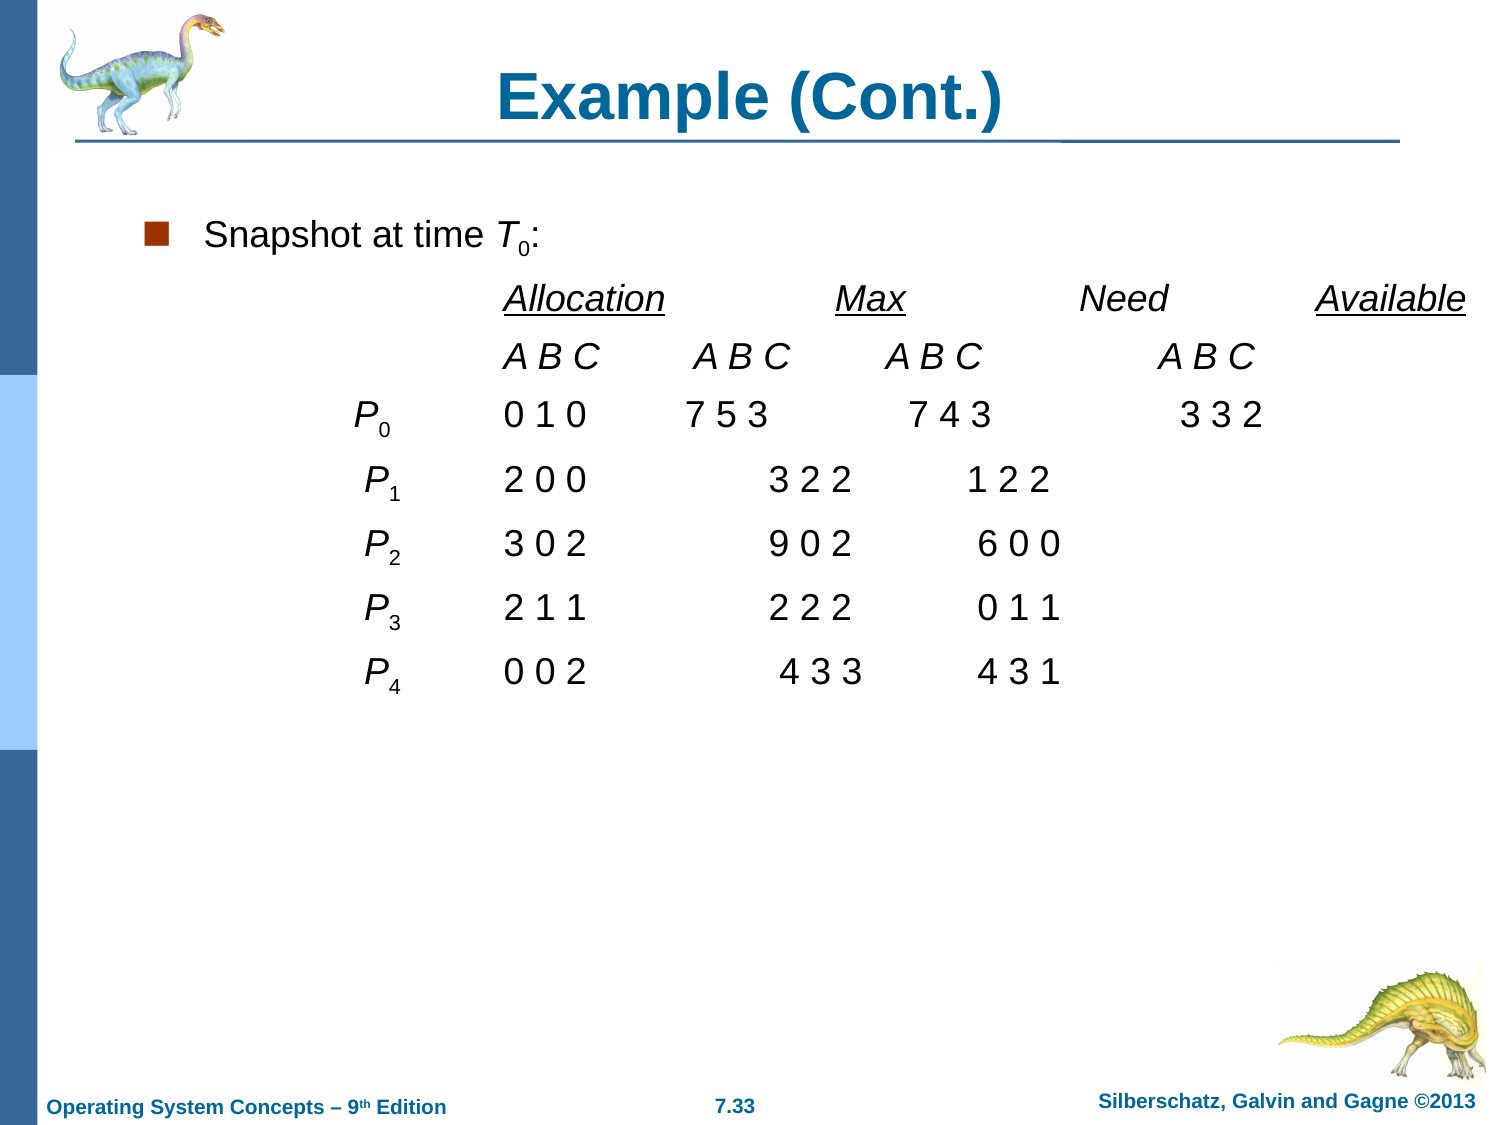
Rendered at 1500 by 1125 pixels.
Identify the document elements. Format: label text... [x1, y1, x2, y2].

title Example (Cont.) [75, 45, 1425, 141]
picture [1275, 959, 1486, 1090]
picture [46, 0, 243, 149]
list Snapshot at time T0: Allocation Max Need Available A B C A B C A B C A B C P0 0 1 0 7 5 3 7 4 3 3 3 2 P1 2 0 0 3 2 2 1 2 2 P2 3 0 2 9 0 2 6 0 0 P3 2 1 1 2 2 2 0 1 1 P4 0 0 2 4 3 3 4 3 1 [132, 202, 1483, 946]
